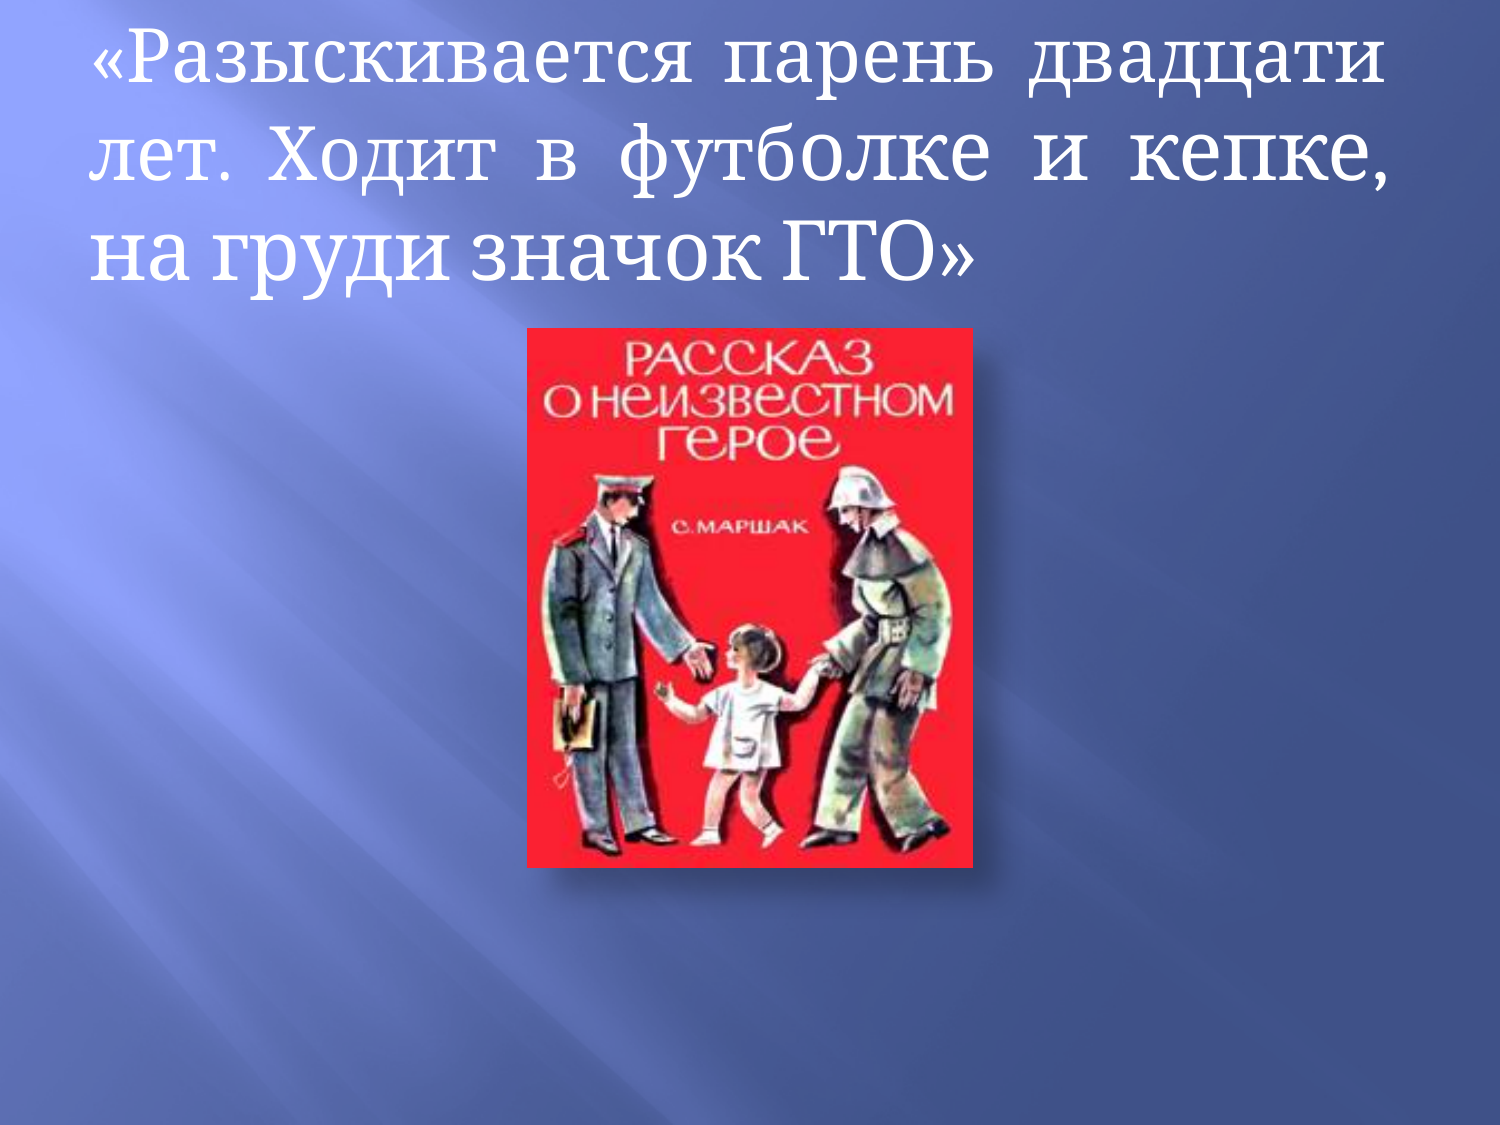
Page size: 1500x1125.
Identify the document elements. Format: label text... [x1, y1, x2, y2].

list «Разыскивается парень двадцати лет. Ходит в футболке и кепке, на груди значок ГТО» [81, 0, 1395, 235]
picture [527, 327, 973, 868]
